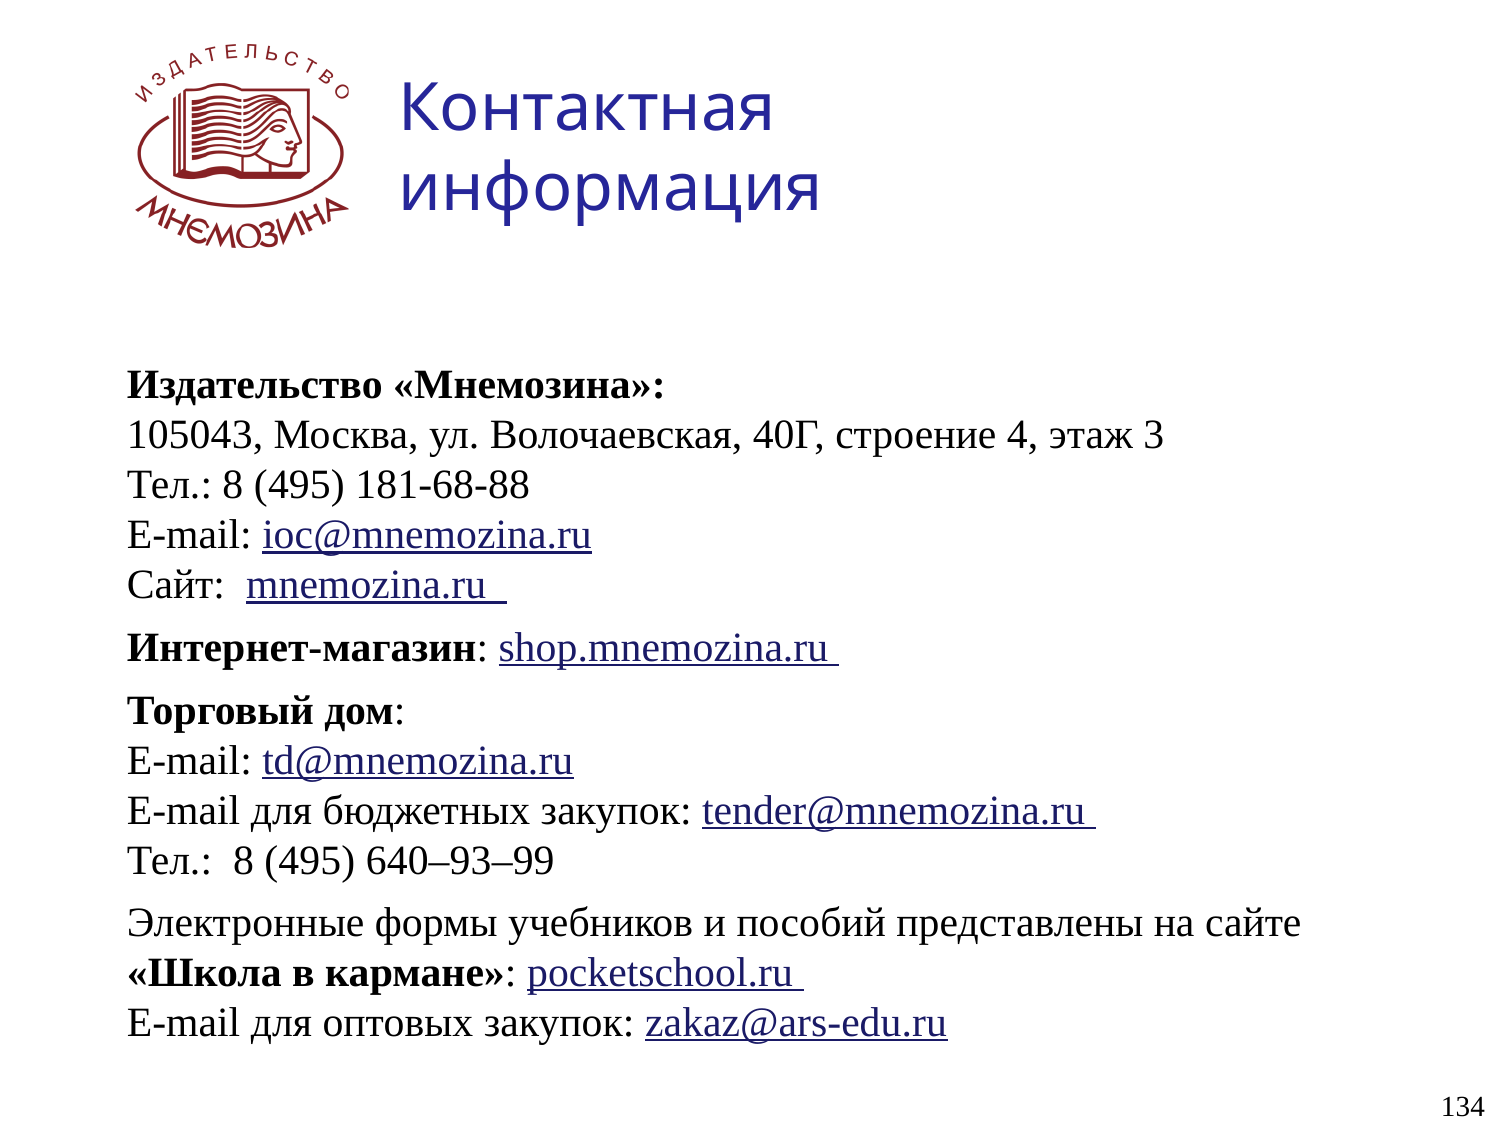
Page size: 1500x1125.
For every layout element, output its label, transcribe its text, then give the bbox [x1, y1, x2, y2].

text_box Контактная информация [383, 56, 975, 257]
text_box 134 [1411, 1079, 1500, 1125]
text_box Издательство «Мнемозина»: 105043, Москва, ул. Волочаевская, 40Г, строение 4, этаж 3 Тел.: 8 (495) 181-68-88 E-mail: ioc@mnemozina.ru Сайт: mnemozina.ru Интернет-магазин: shop.mnemozina.ru Торговый дом: E-mail: td@mnemozina.ru E-mail для бюджетных закупок: tender@mnemozina.ru Тел.: 8 (495) 640–93–99 Электронные формы учебников и пособий представлены на сайте «Школа в кармане»: pocketschool.ru E-mail для оптовых закупок: zakaz@ars-edu.ru [112, 349, 1365, 1089]
picture [135, 44, 349, 248]
